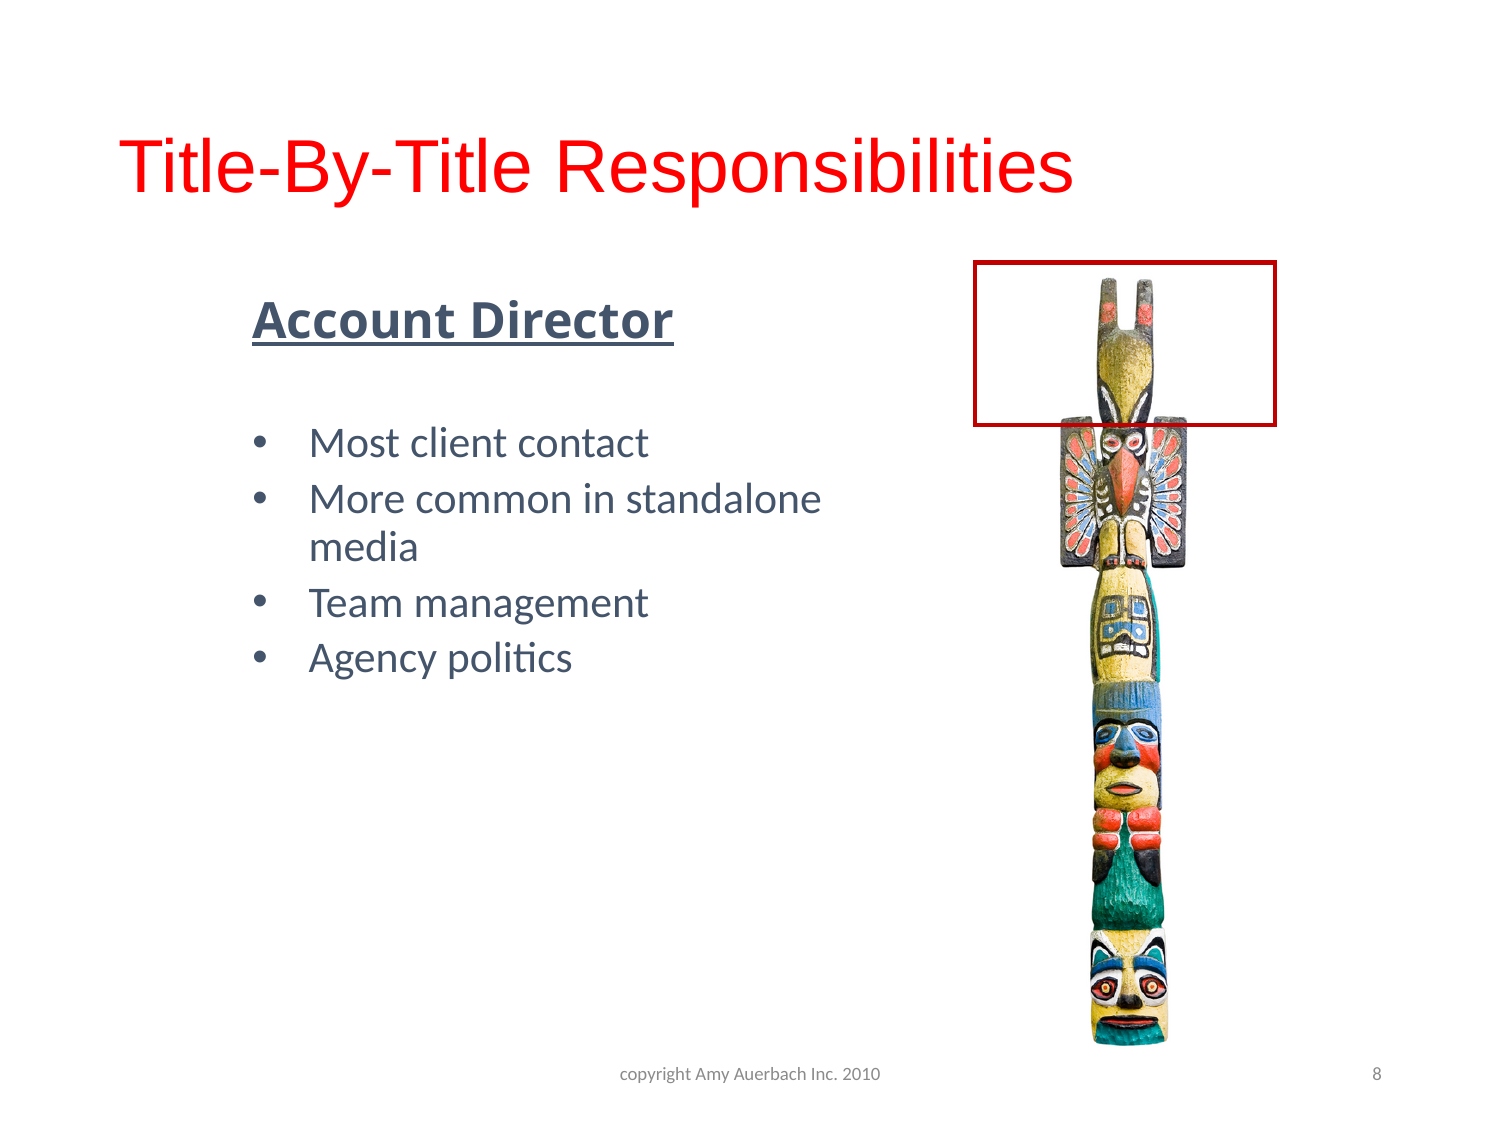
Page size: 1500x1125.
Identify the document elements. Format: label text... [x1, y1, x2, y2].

list Account Director [237, 251, 900, 357]
slide_number 8 [1059, 1042, 1397, 1103]
footer copyright Amy Auerbach Inc. 2010 [496, 1042, 1004, 1103]
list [1049, 224, 1200, 1085]
text_box [1200, 261, 1276, 426]
list Most client contact More common in standalone media Team management Agency politics [237, 412, 900, 1005]
title Title-By-Title Responsibilities [103, 59, 1398, 278]
text_box [974, 261, 1049, 426]
